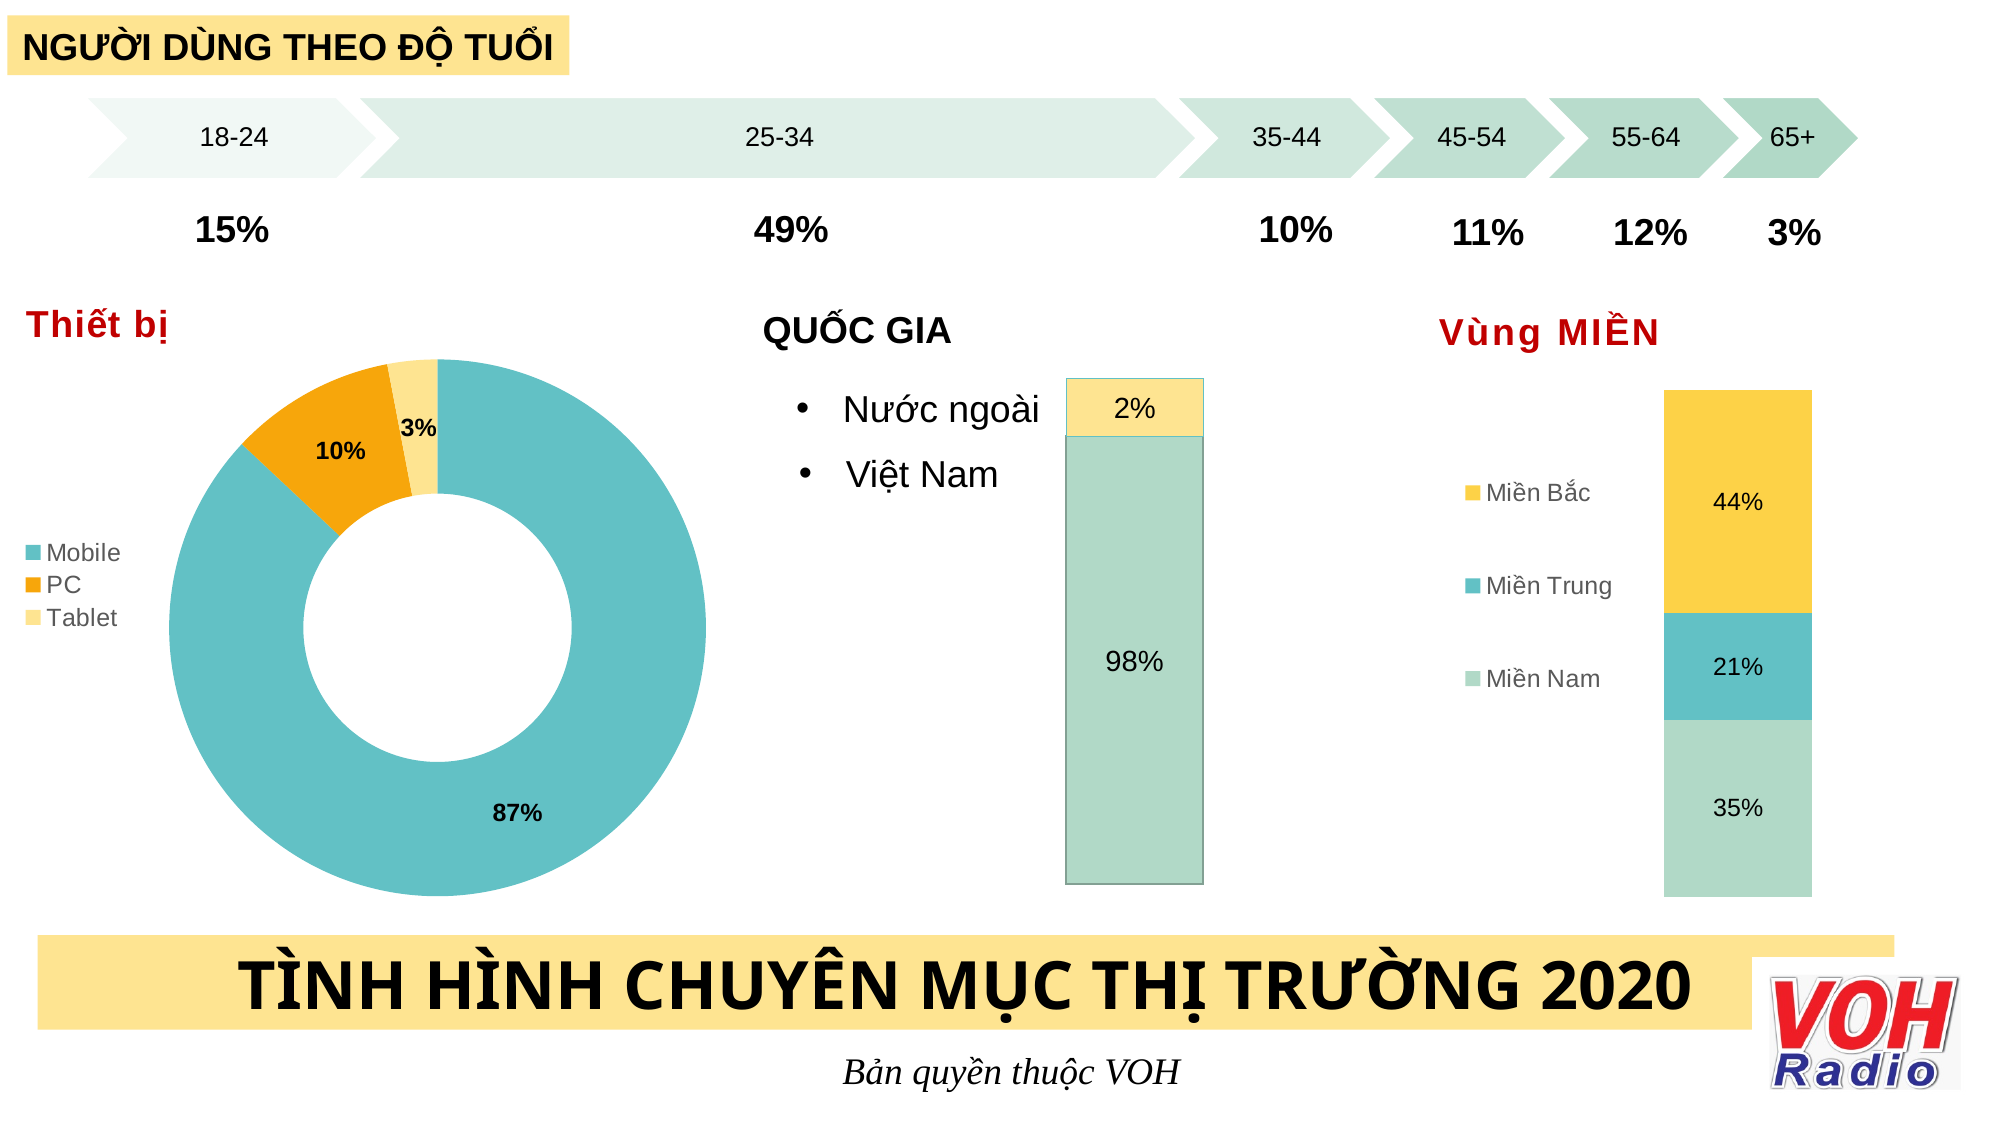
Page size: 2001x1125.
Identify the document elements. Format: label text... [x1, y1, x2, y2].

chart [4, 260, 746, 910]
text_box QUỐC GIA [747, 298, 968, 359]
text_box 3% [1752, 229, 1837, 260]
text_box NGƯỜI DÙNG THEO ĐỘ TUỔI [7, 15, 570, 76]
text_box 10% [1243, 229, 1349, 258]
text_box 12% [1598, 229, 1703, 260]
chart [1420, 292, 1880, 910]
text_box Nước ngoài [781, 377, 1055, 438]
text_box 98% [1065, 435, 1204, 885]
text_box 49% [739, 229, 844, 258]
text_box 15% [180, 229, 285, 258]
text_box Bản quyền thuộc VOH [827, 1039, 1196, 1100]
text_box Việt Nam [784, 442, 1015, 503]
text_box 2% [1066, 378, 1204, 437]
picture [1752, 957, 1974, 1105]
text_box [84, 47, 1860, 229]
text_box 11% [1437, 229, 1540, 260]
text_box TÌNH HÌNH CHUYÊN MỤC THỊ TRƯỜNG 2020 [37, 935, 1895, 1030]
